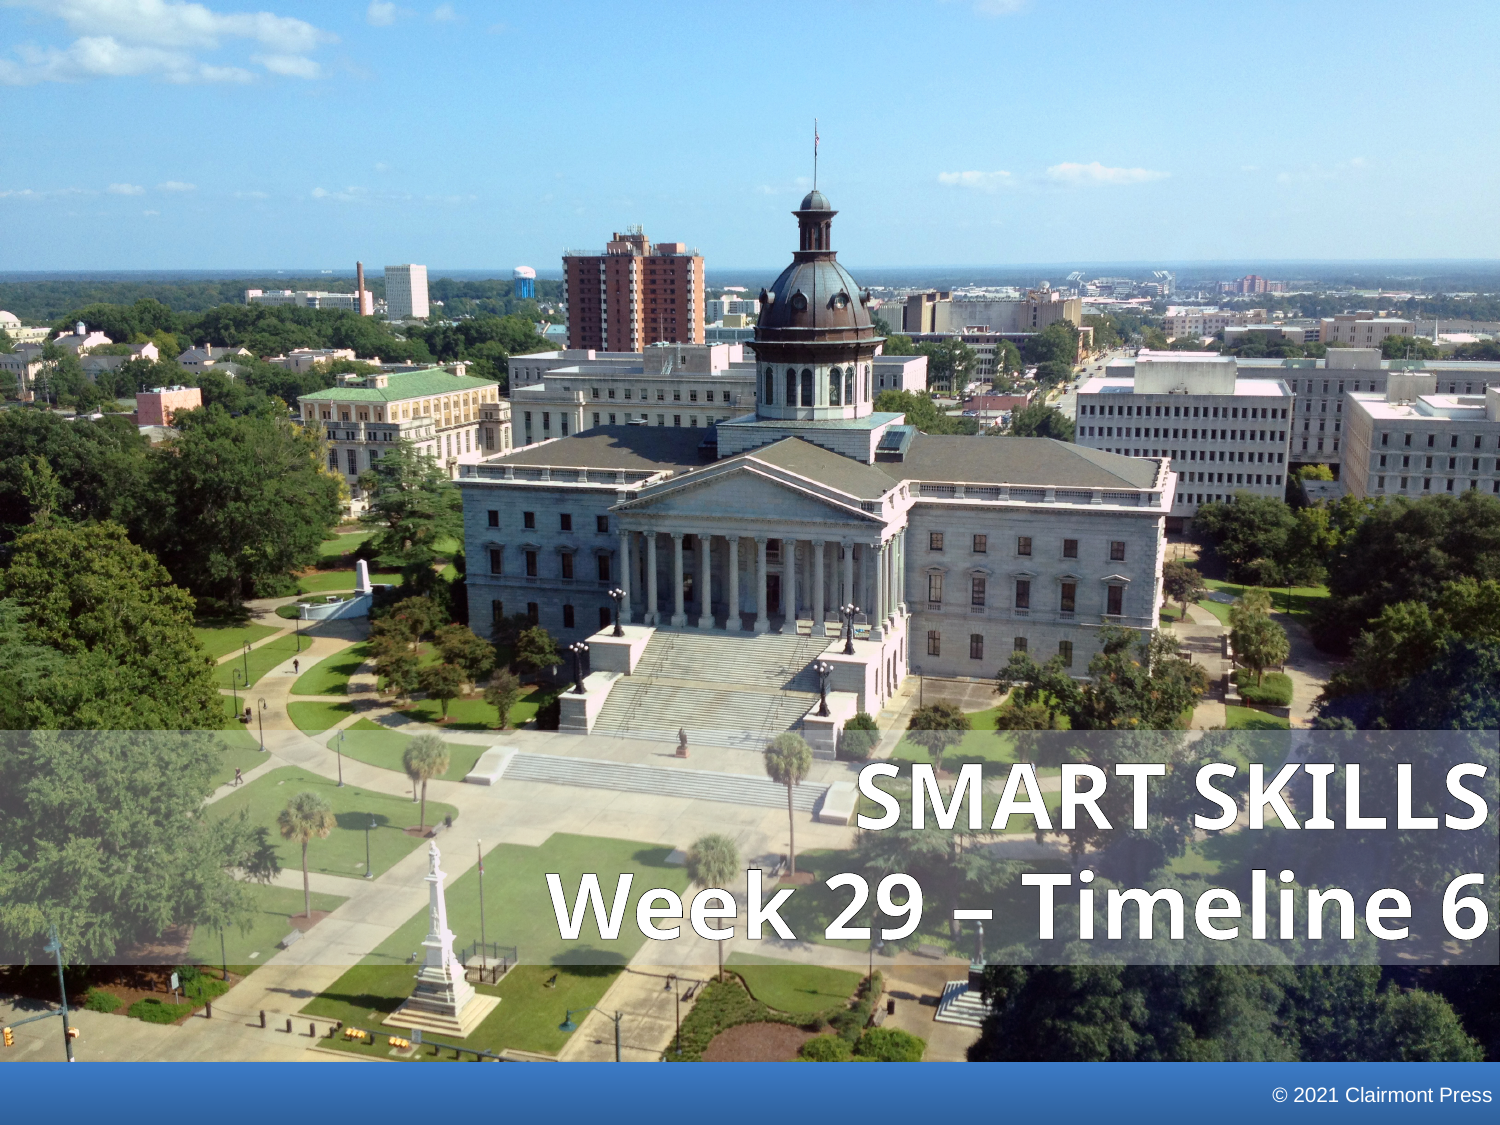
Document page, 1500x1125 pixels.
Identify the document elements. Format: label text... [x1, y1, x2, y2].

text_box SMART SKILLS Week 29 – Timeline 6 [0, 730, 1500, 965]
text_box © 2021 Clairmont Press [1237, 1073, 1500, 1114]
picture [0, 965, 1500, 1062]
picture [0, 0, 1500, 730]
